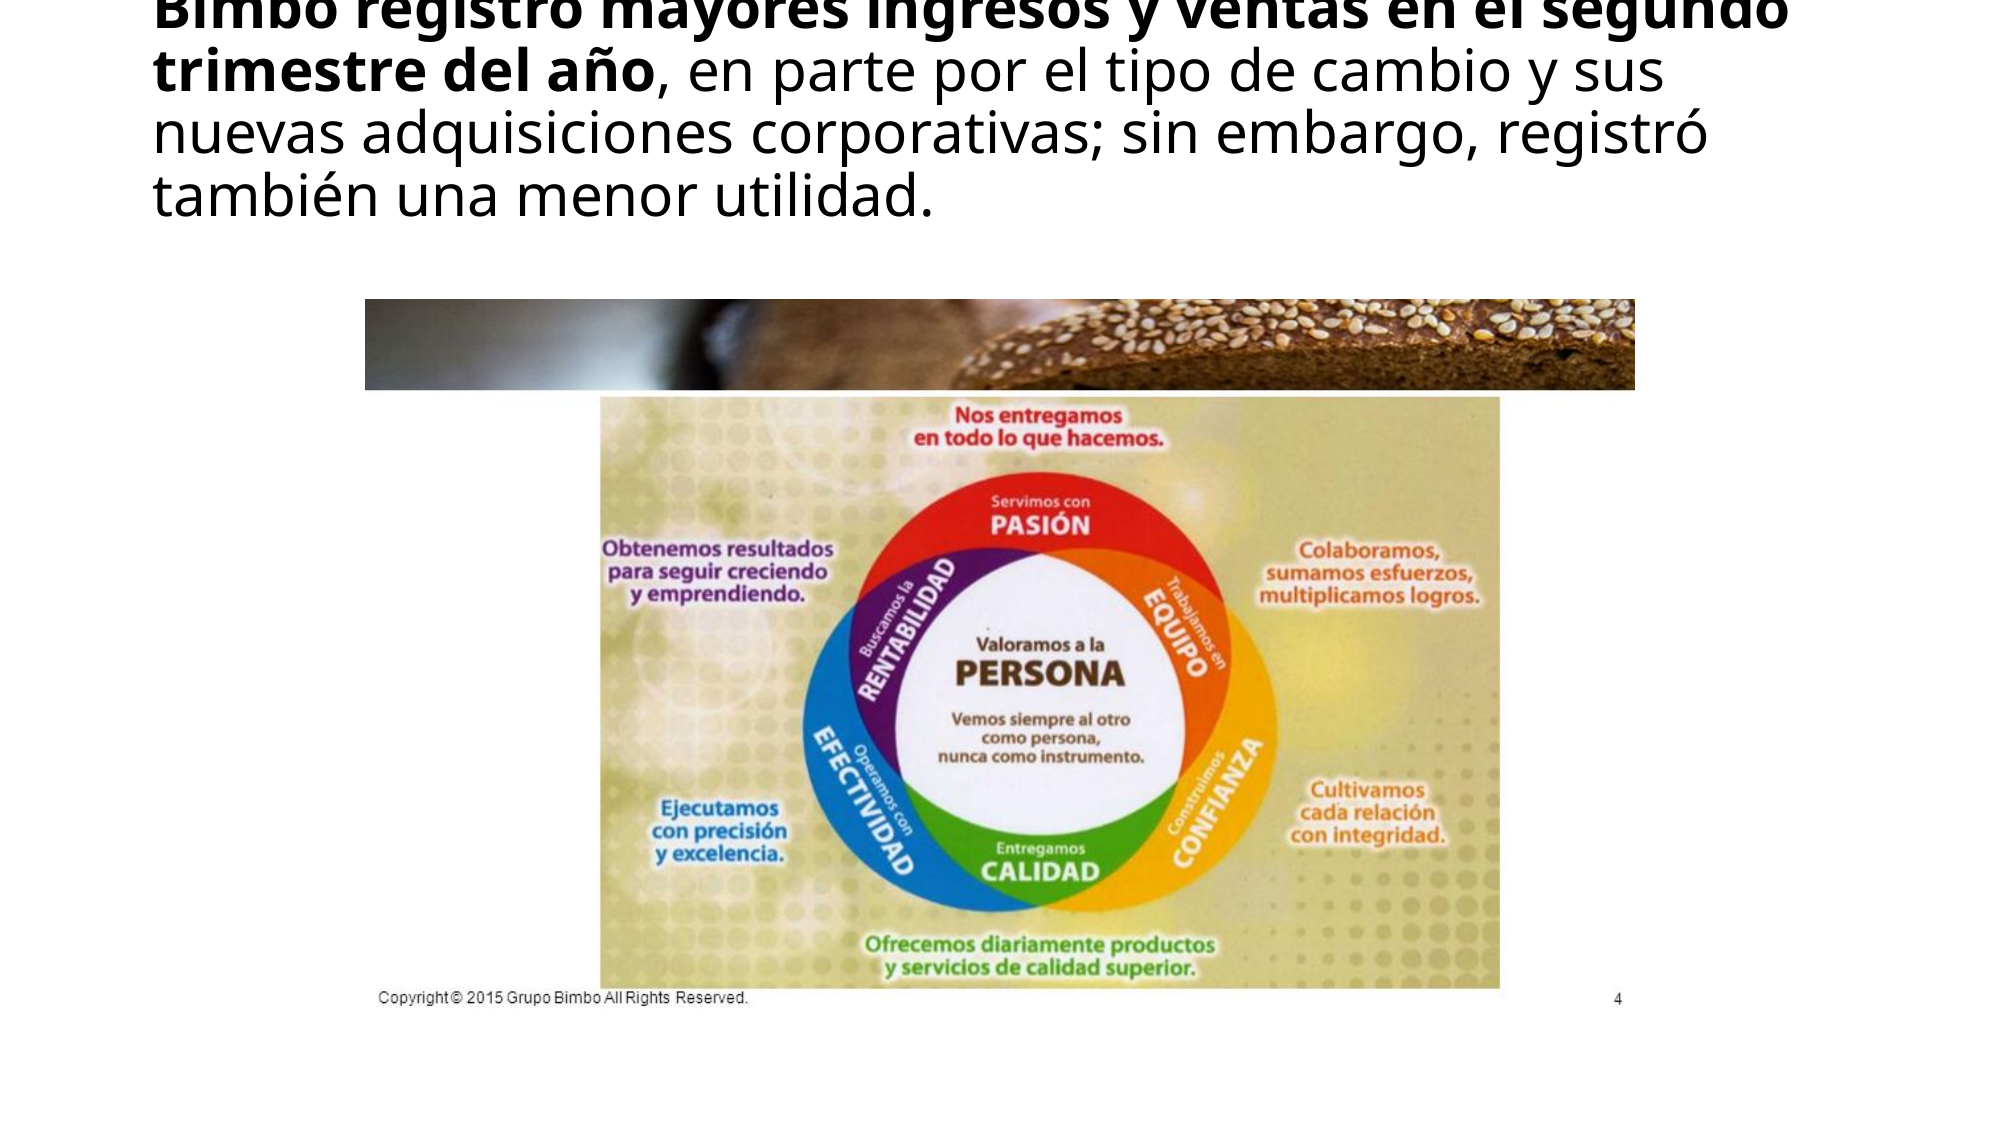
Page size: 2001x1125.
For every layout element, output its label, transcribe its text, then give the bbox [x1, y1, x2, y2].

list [365, 299, 1635, 1014]
title Bimbo registró mayores ingresos y ventas en el segundo trimestre del año, en parte por el tipo de cambio y sus nuevas adquisiciones corporativas; sin embargo, registró también una menor utilidad. [137, 0, 1863, 278]
